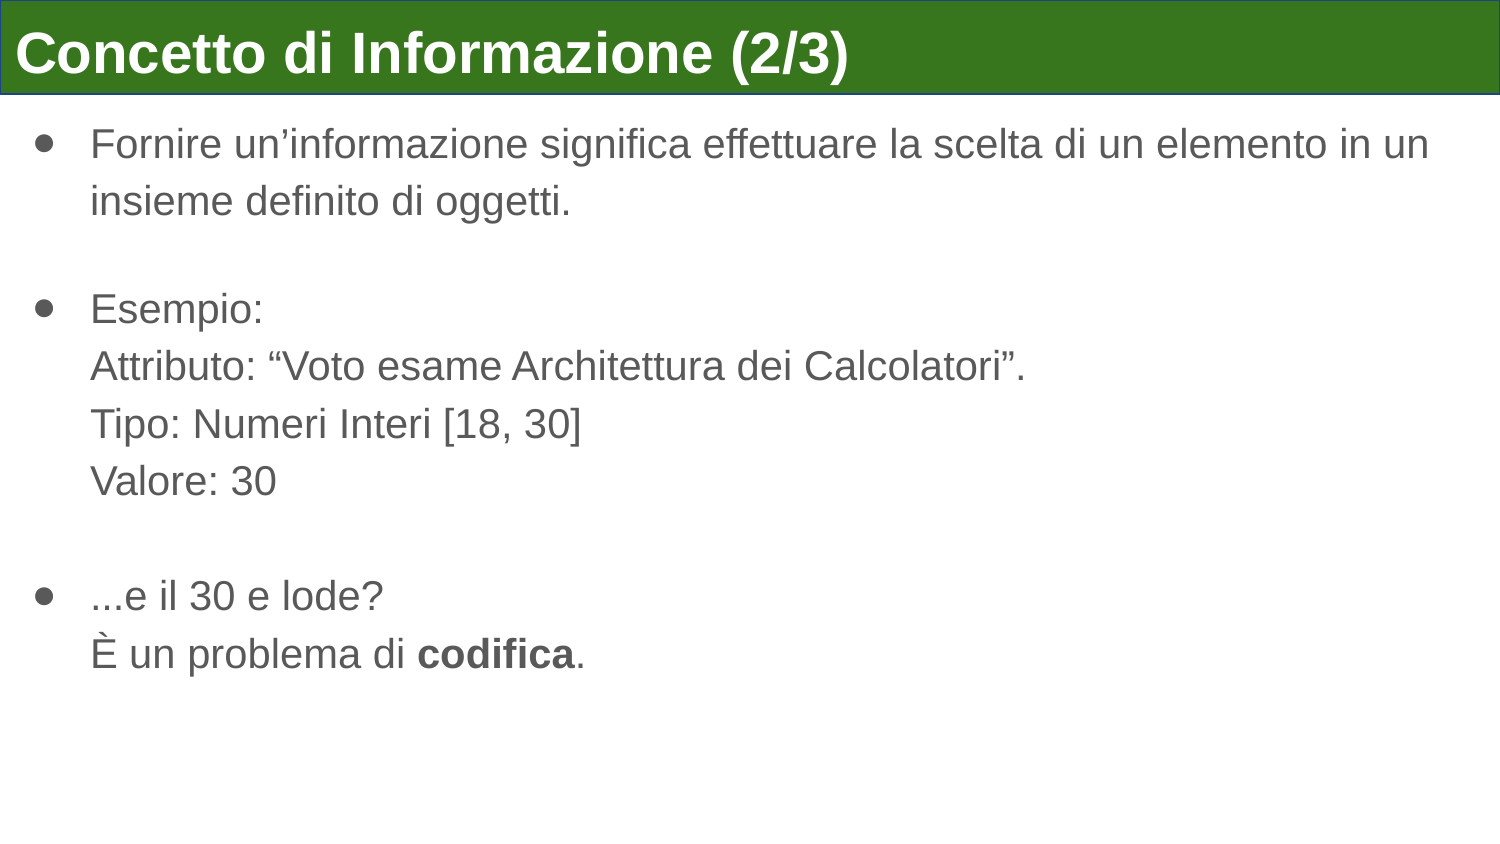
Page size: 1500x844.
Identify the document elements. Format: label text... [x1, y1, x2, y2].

title Concetto di Informazione (2/3) [0, 0, 1500, 93]
list Fornire un’informazione significa effettuare la scelta di un elemento in un insieme definito di oggetti. Esempio: Attributo: “Voto esame Architettura dei Calcolatori”. Tipo: Numeri Interi [18, 30] Valore: 30 ...e il 30 e lode? È un problema di codifica. [0, 93, 1500, 844]
